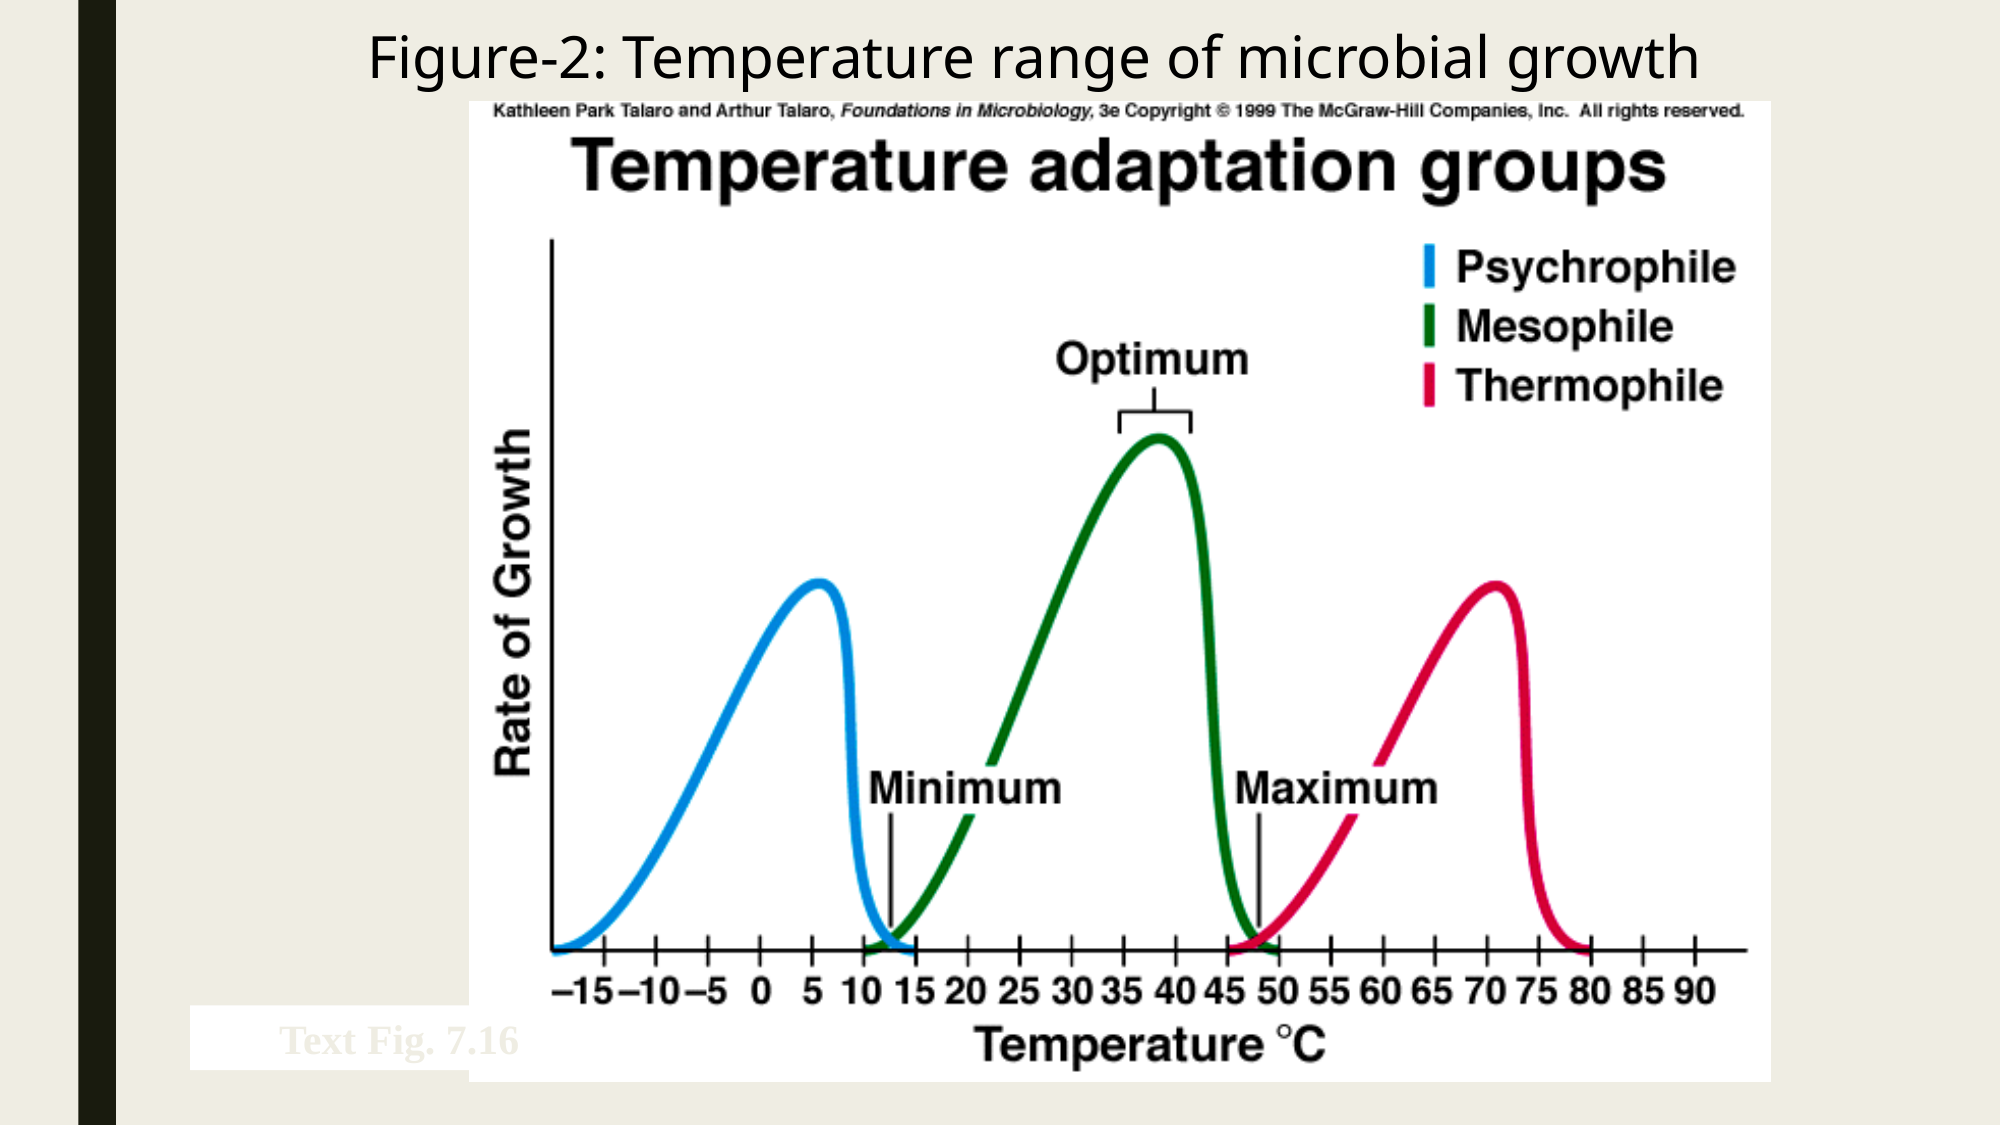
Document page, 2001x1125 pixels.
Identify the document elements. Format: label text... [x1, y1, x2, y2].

text_box Figure-2: Temperature range of microbial growth [352, 12, 1933, 143]
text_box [190, 101, 1771, 1082]
